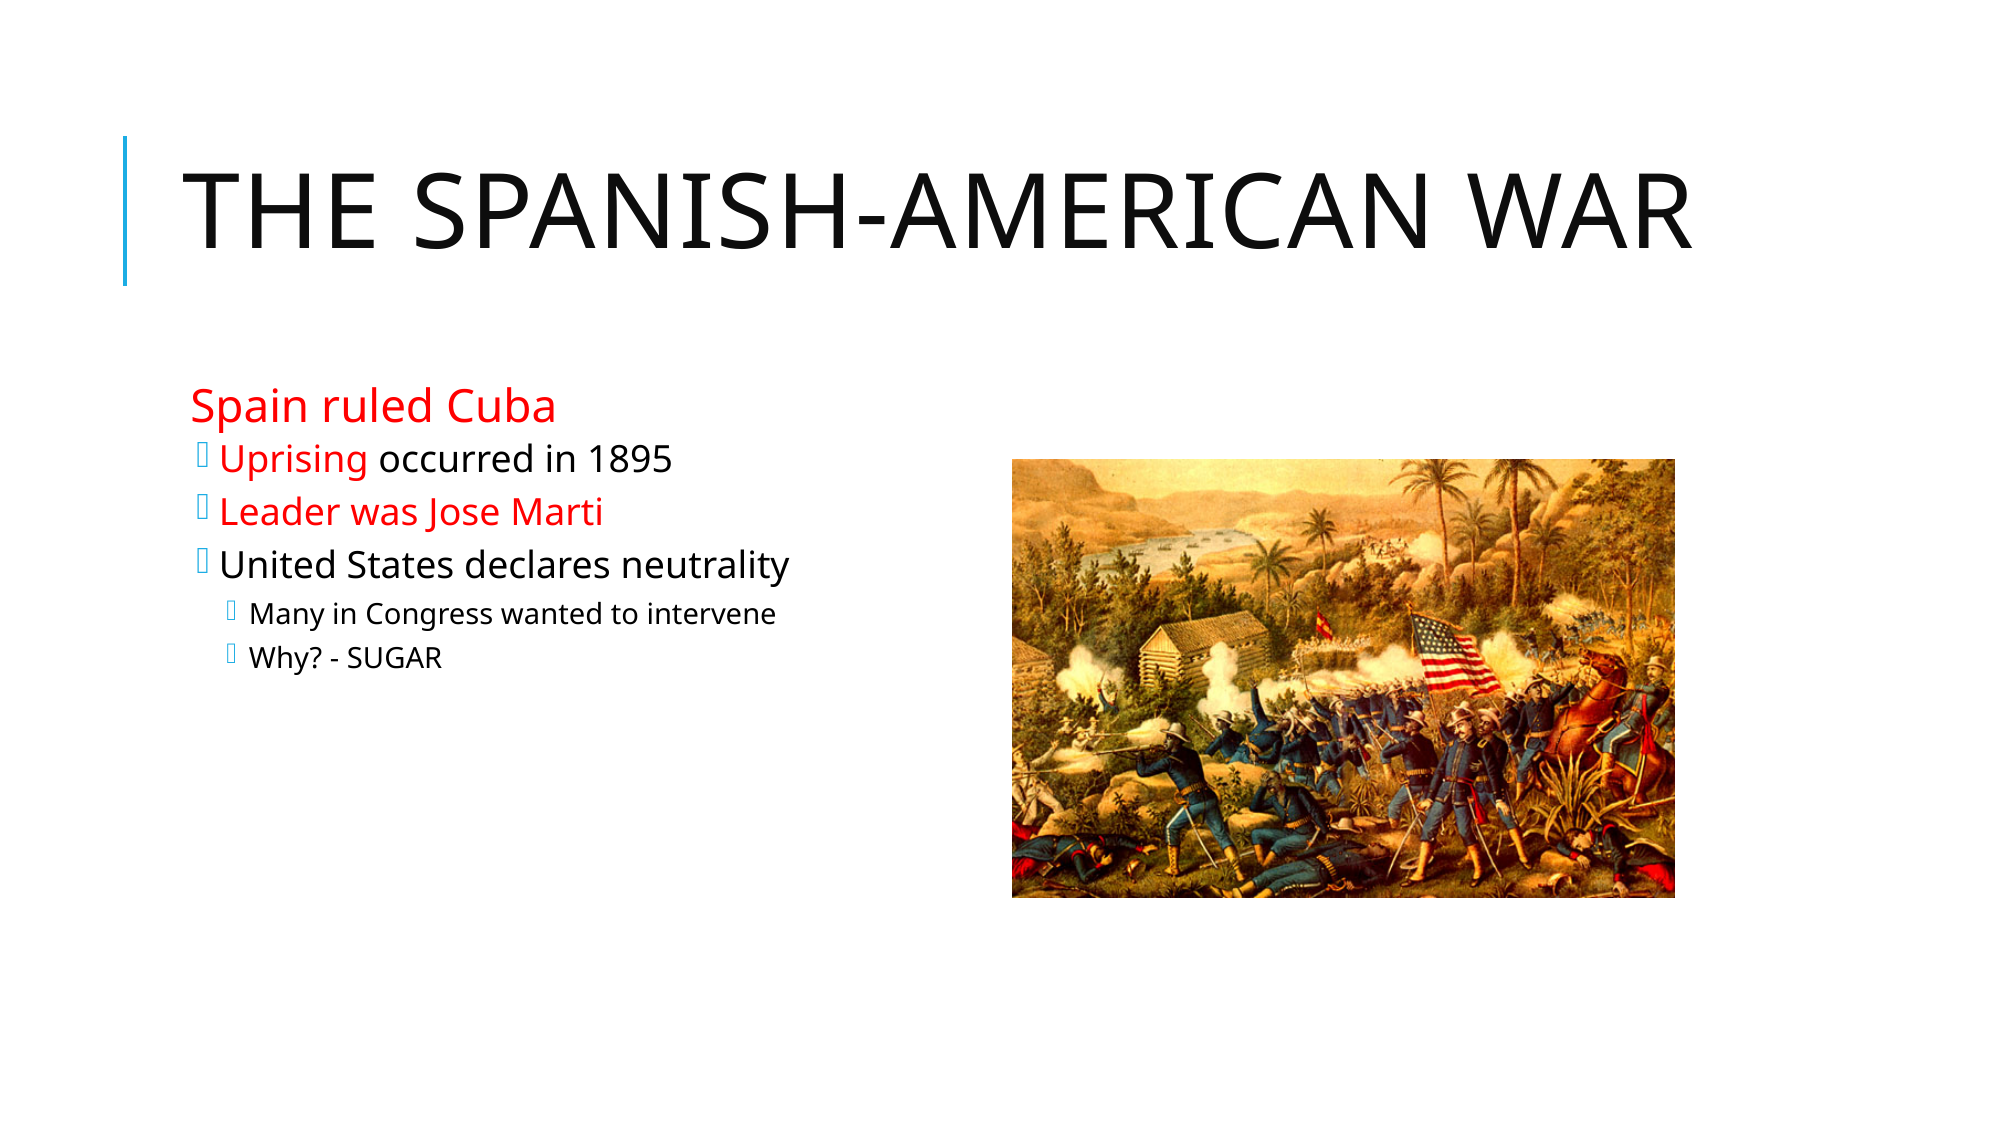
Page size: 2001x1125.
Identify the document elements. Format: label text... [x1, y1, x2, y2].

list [1012, 459, 1676, 899]
list Spain ruled Cuba Uprising occurred in 1895 Leader was Jose Marti United States declares neutrality Many in Congress wanted to intervene Why? - SUGAR [168, 375, 948, 1035]
title The Spanish-American War [168, 96, 1763, 342]
